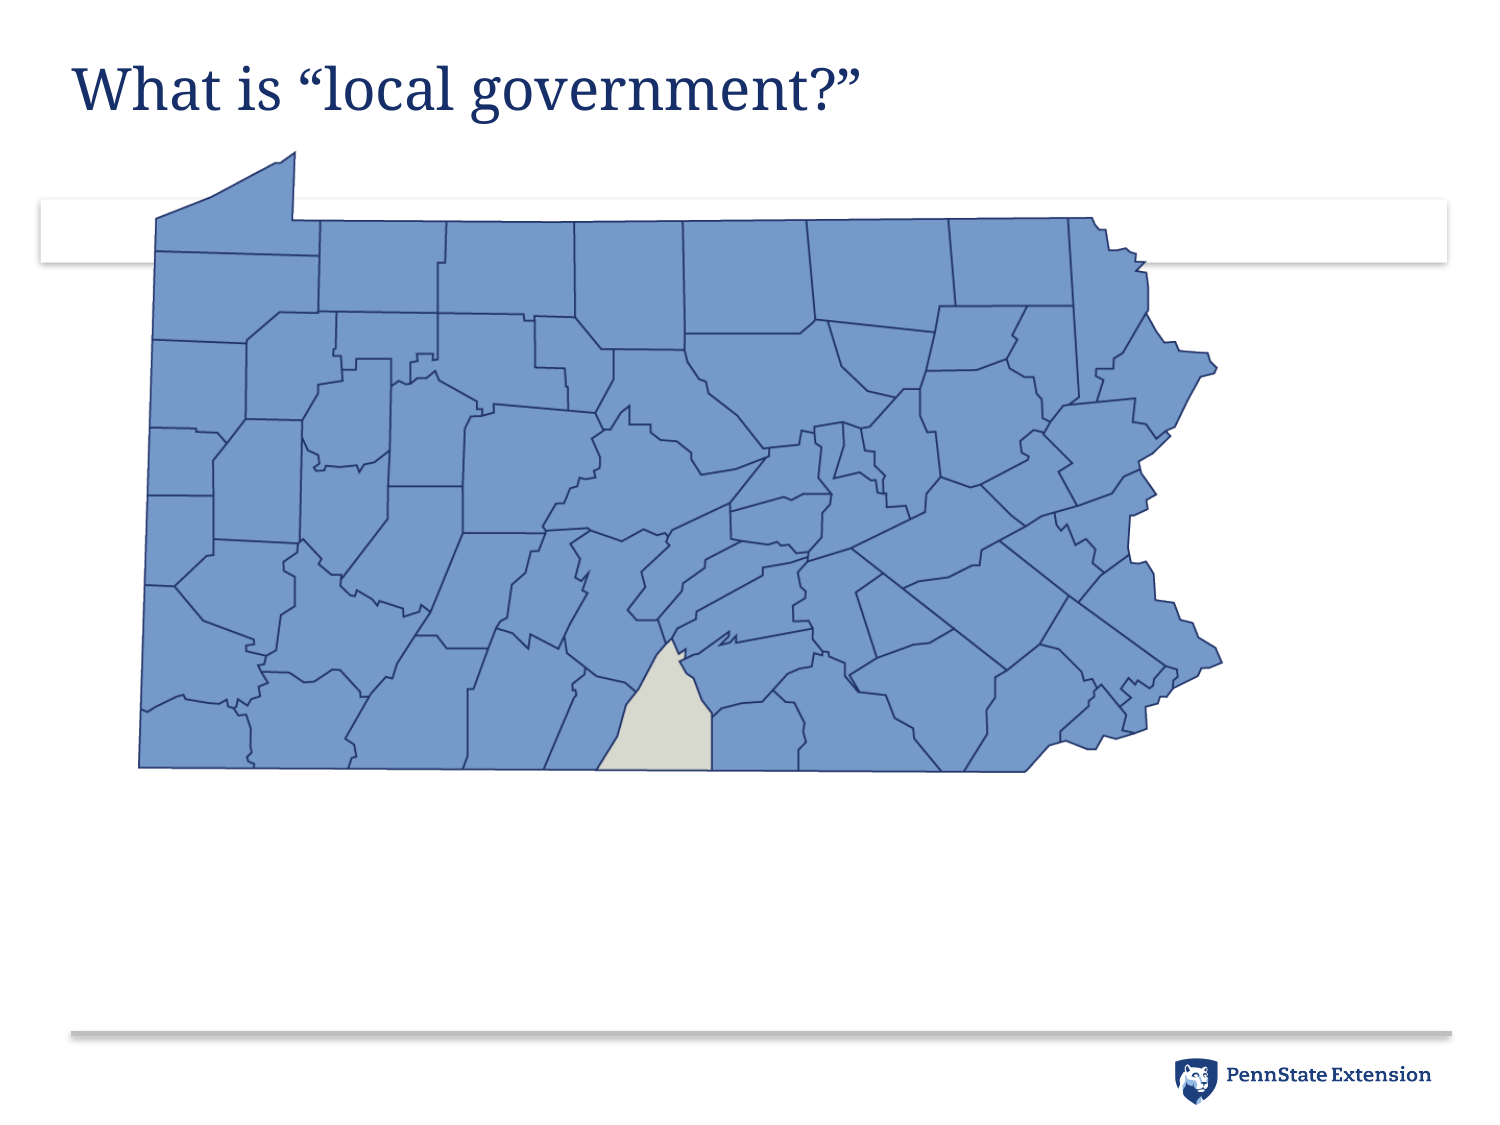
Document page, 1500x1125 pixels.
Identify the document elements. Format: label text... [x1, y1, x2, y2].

text_box What is “local government?” [56, 45, 1425, 130]
picture [137, 150, 1224, 774]
picture [1154, 1037, 1452, 1125]
